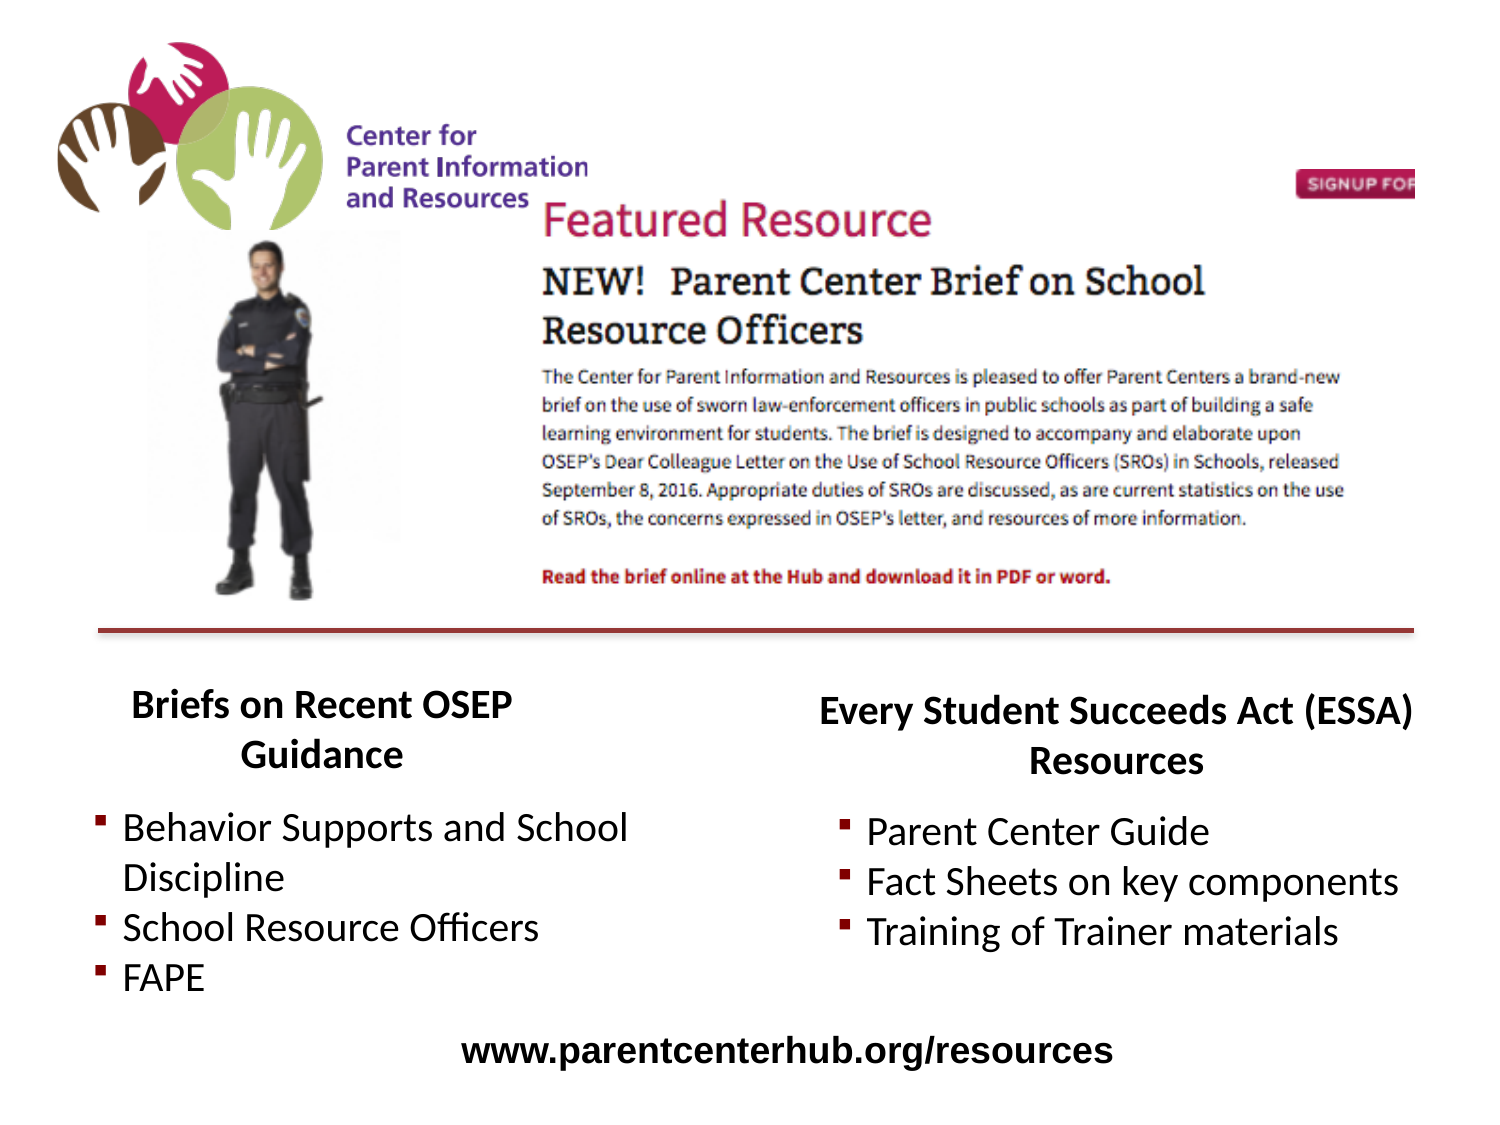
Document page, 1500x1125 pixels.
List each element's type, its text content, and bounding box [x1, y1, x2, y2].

text_box www.parentcenterhub.org/resources [283, 1018, 1293, 1078]
text_box Briefs on Recent OSEP Guidance [57, 669, 588, 784]
picture [57, 41, 1415, 630]
text_box Parent Center Guide Fact Sheets on key components Training of Trainer materials [822, 796, 1443, 962]
text_box Behavior Supports and School Discipline School Resource Officers FAPE [77, 792, 769, 1008]
text_box Every Student Succeeds Act (ESSA) Resources [768, 675, 1466, 791]
